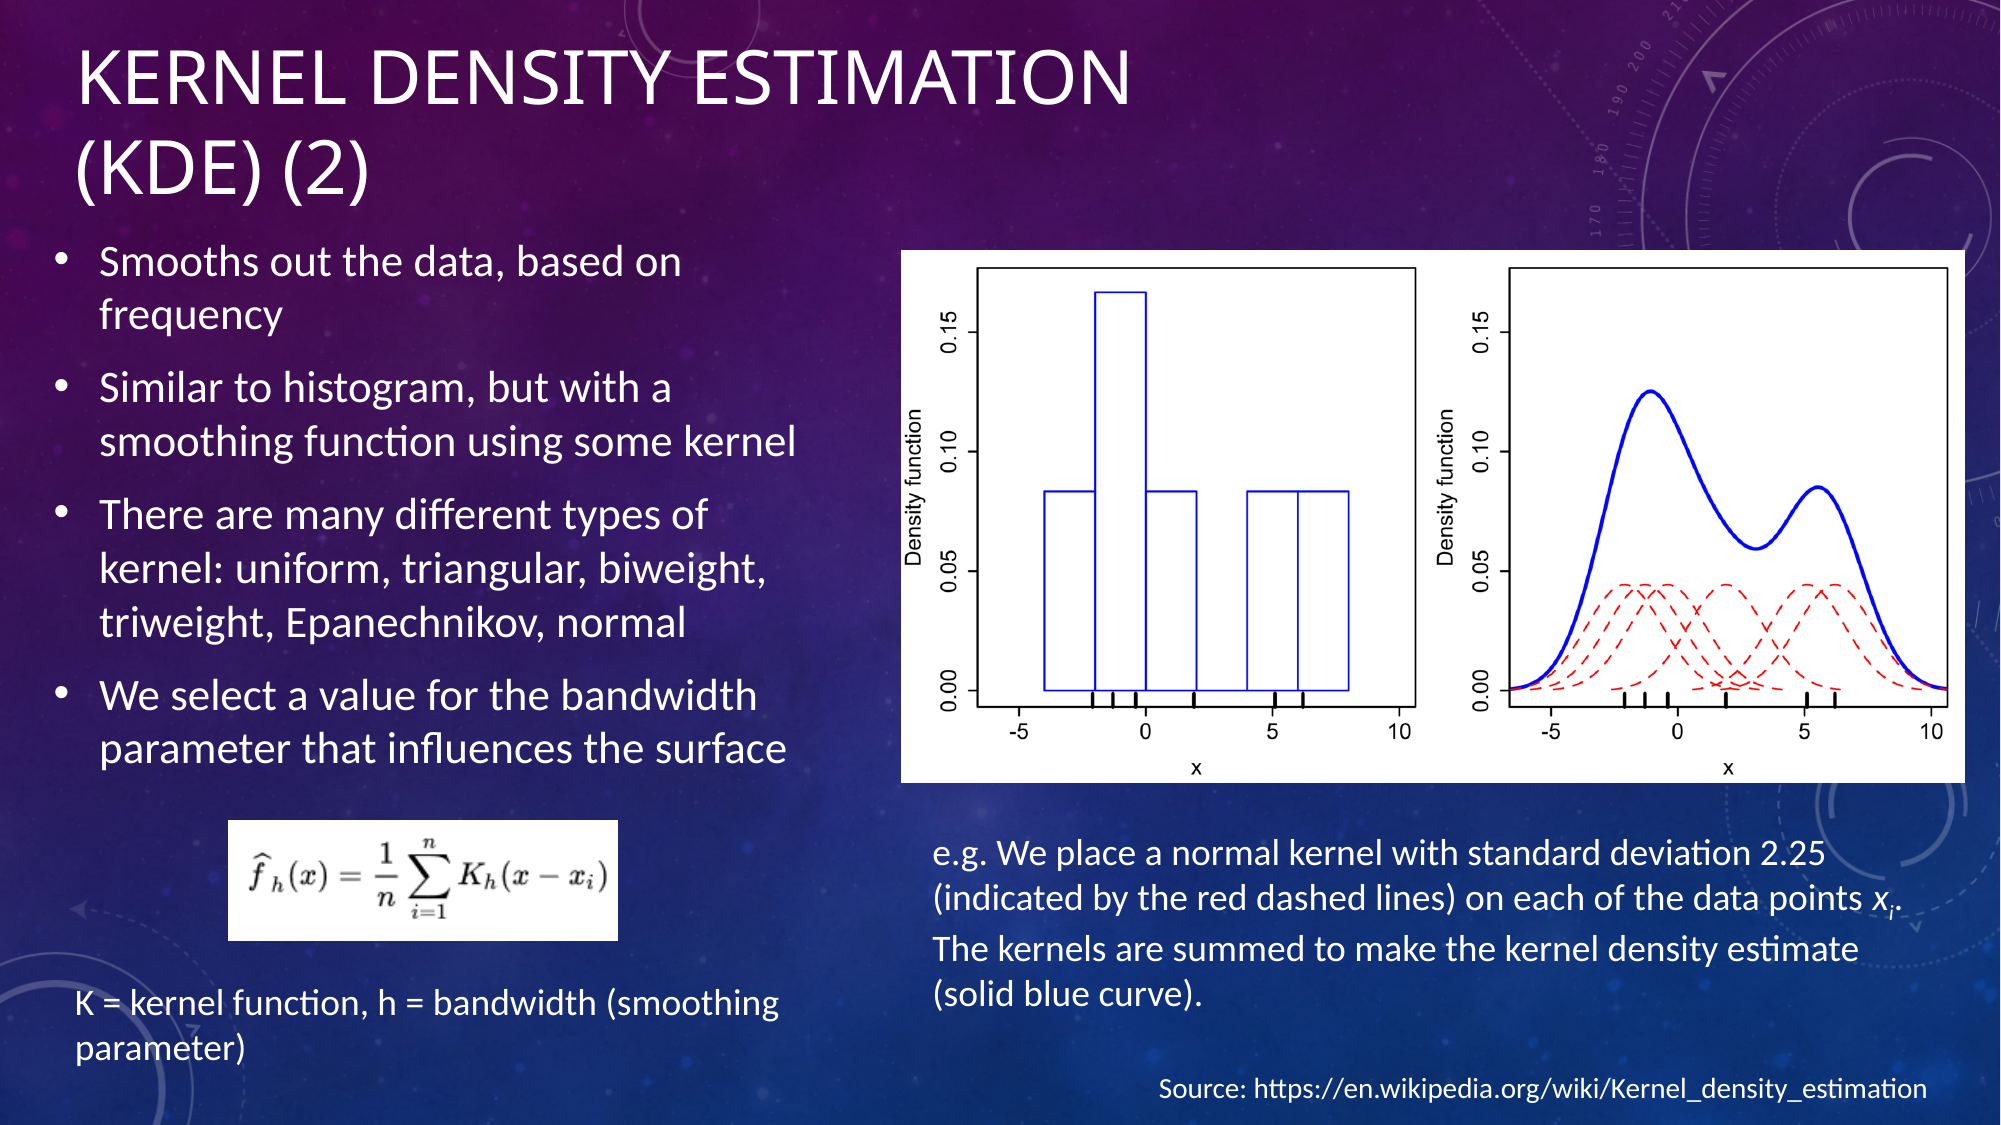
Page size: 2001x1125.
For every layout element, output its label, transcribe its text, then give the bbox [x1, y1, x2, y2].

list Smooths out the data, based on frequency Similar to histogram, but with a smoothing function using some kernel There are many different types of kernel: uniform, triangular, biweight, triweight, Epanechnikov, normal We select a value for the bandwidth parameter that influences the surface [38, 221, 860, 783]
title Kernel density estimation (KDE) (2) [60, 48, 1290, 191]
text_box K = kernel function, h = bandwidth (smoothing parameter) [60, 970, 881, 1076]
text_box e.g. We place a normal kernel with standard deviation 2.25 (indicated by the red dashed lines) on each of the data points xi. The kernels are summed to make the kernel density estimate (solid blue curve). [917, 820, 1949, 1022]
text_box Source: https://en.wikipedia.org/wiki/Kernel_density_estimation [1144, 1061, 1944, 1112]
picture [0, 0, 2001, 1125]
